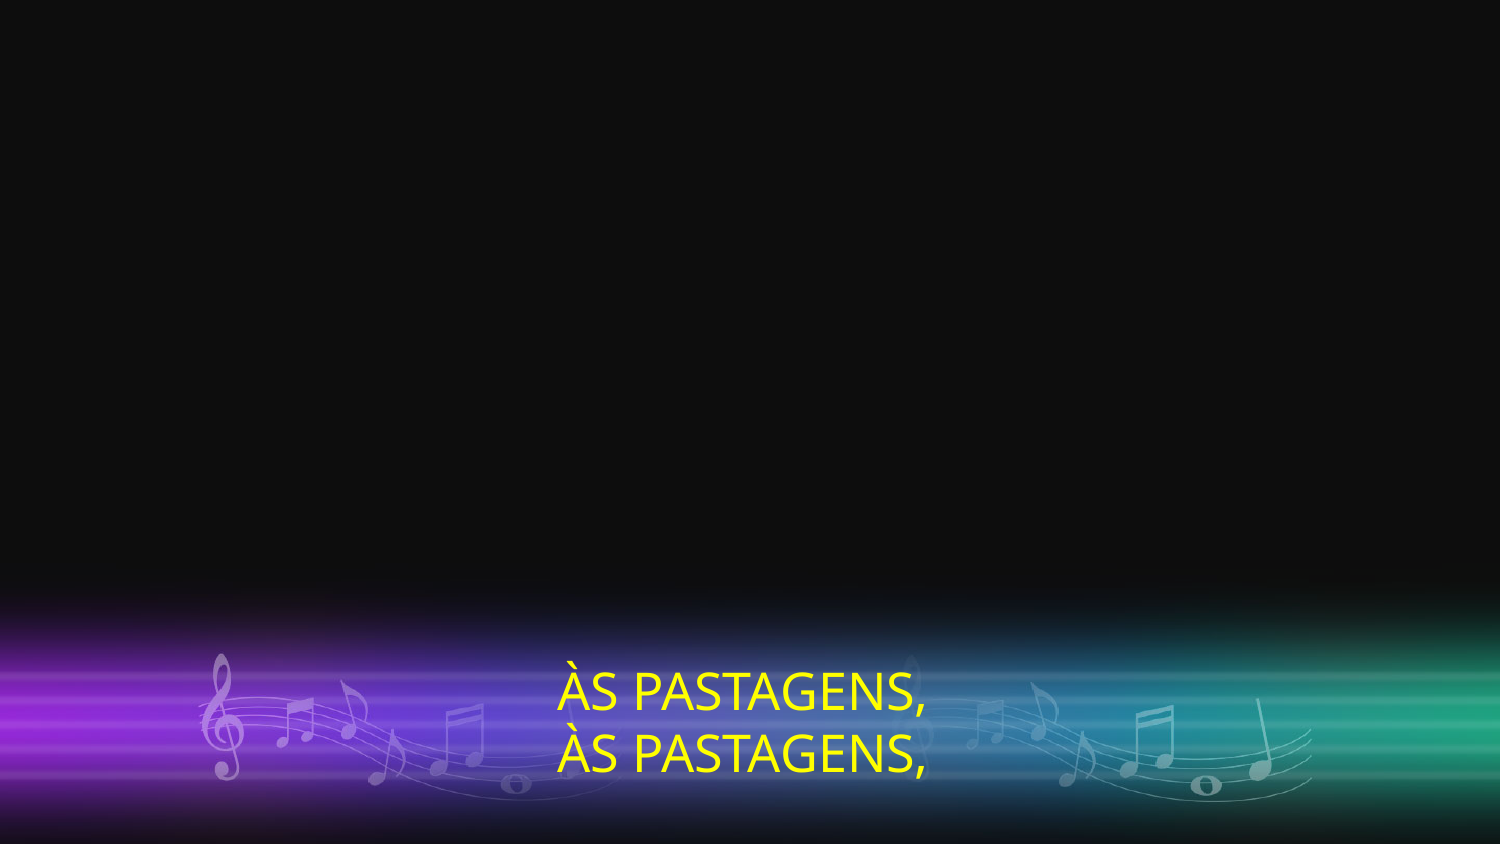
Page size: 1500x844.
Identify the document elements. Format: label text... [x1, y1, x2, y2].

text_box ÀS PASTAGENS, ÀS PASTAGENS, [374, 651, 1125, 791]
picture [0, 0, 1500, 844]
